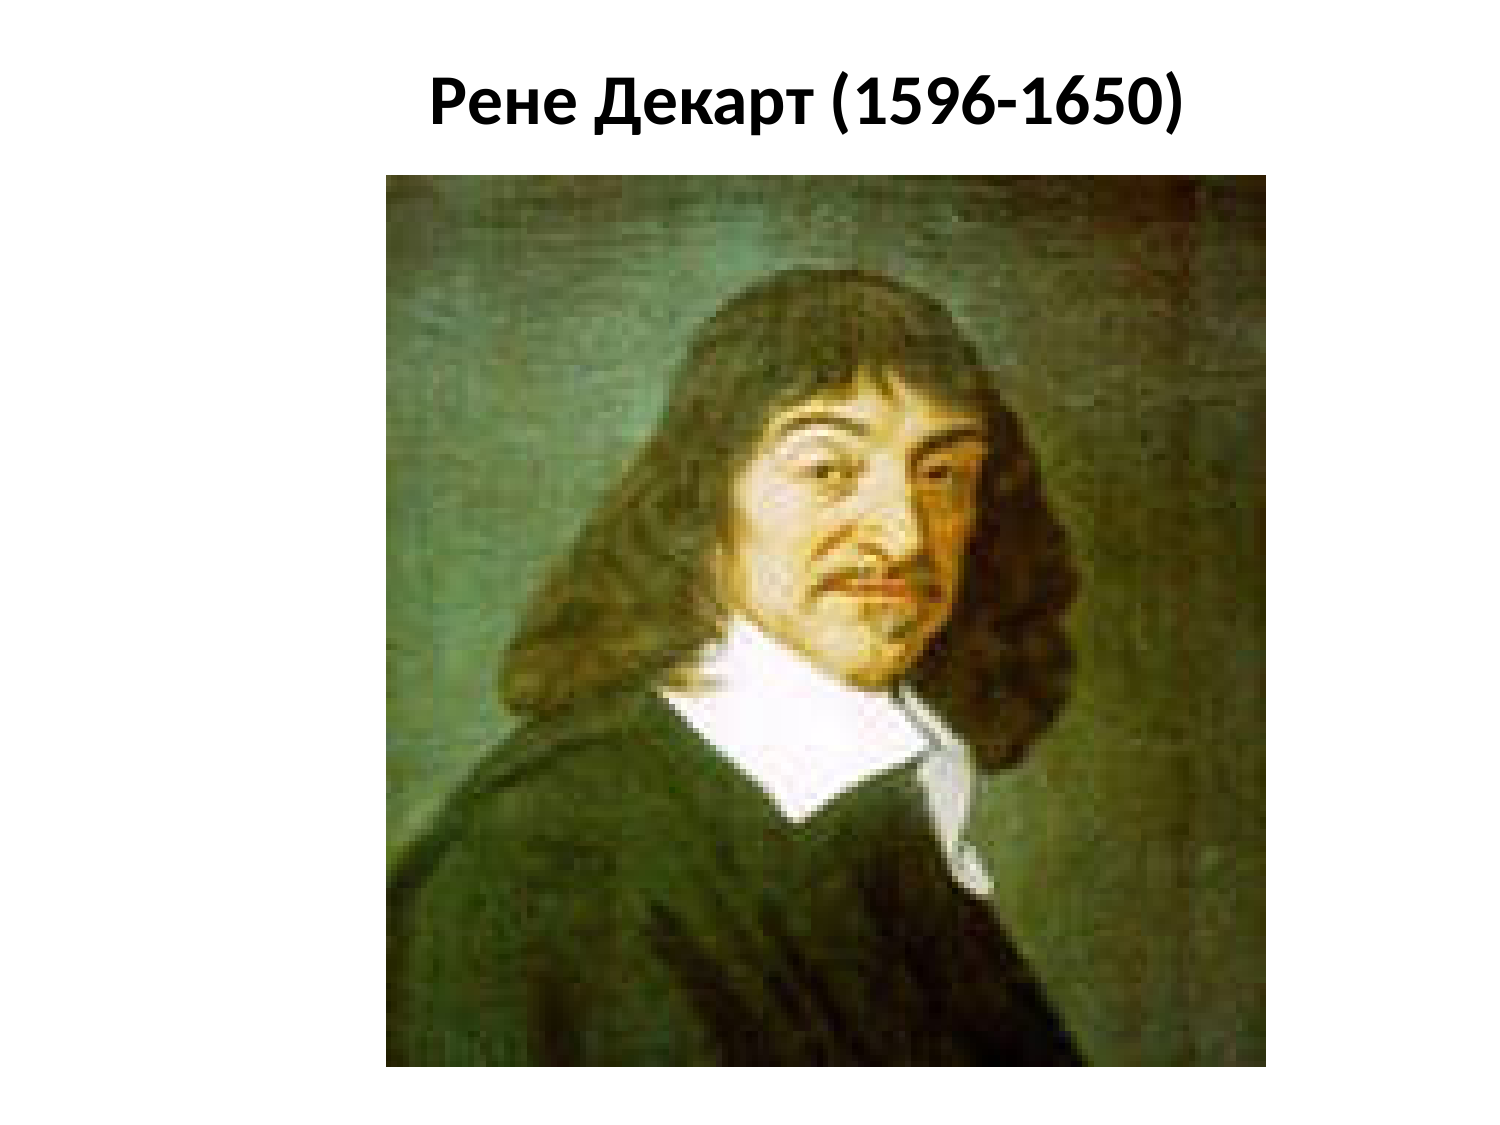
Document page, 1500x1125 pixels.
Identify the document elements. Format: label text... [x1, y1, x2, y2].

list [386, 175, 1266, 1067]
title Рене Декарт (1596-1650) [74, 44, 1426, 233]
